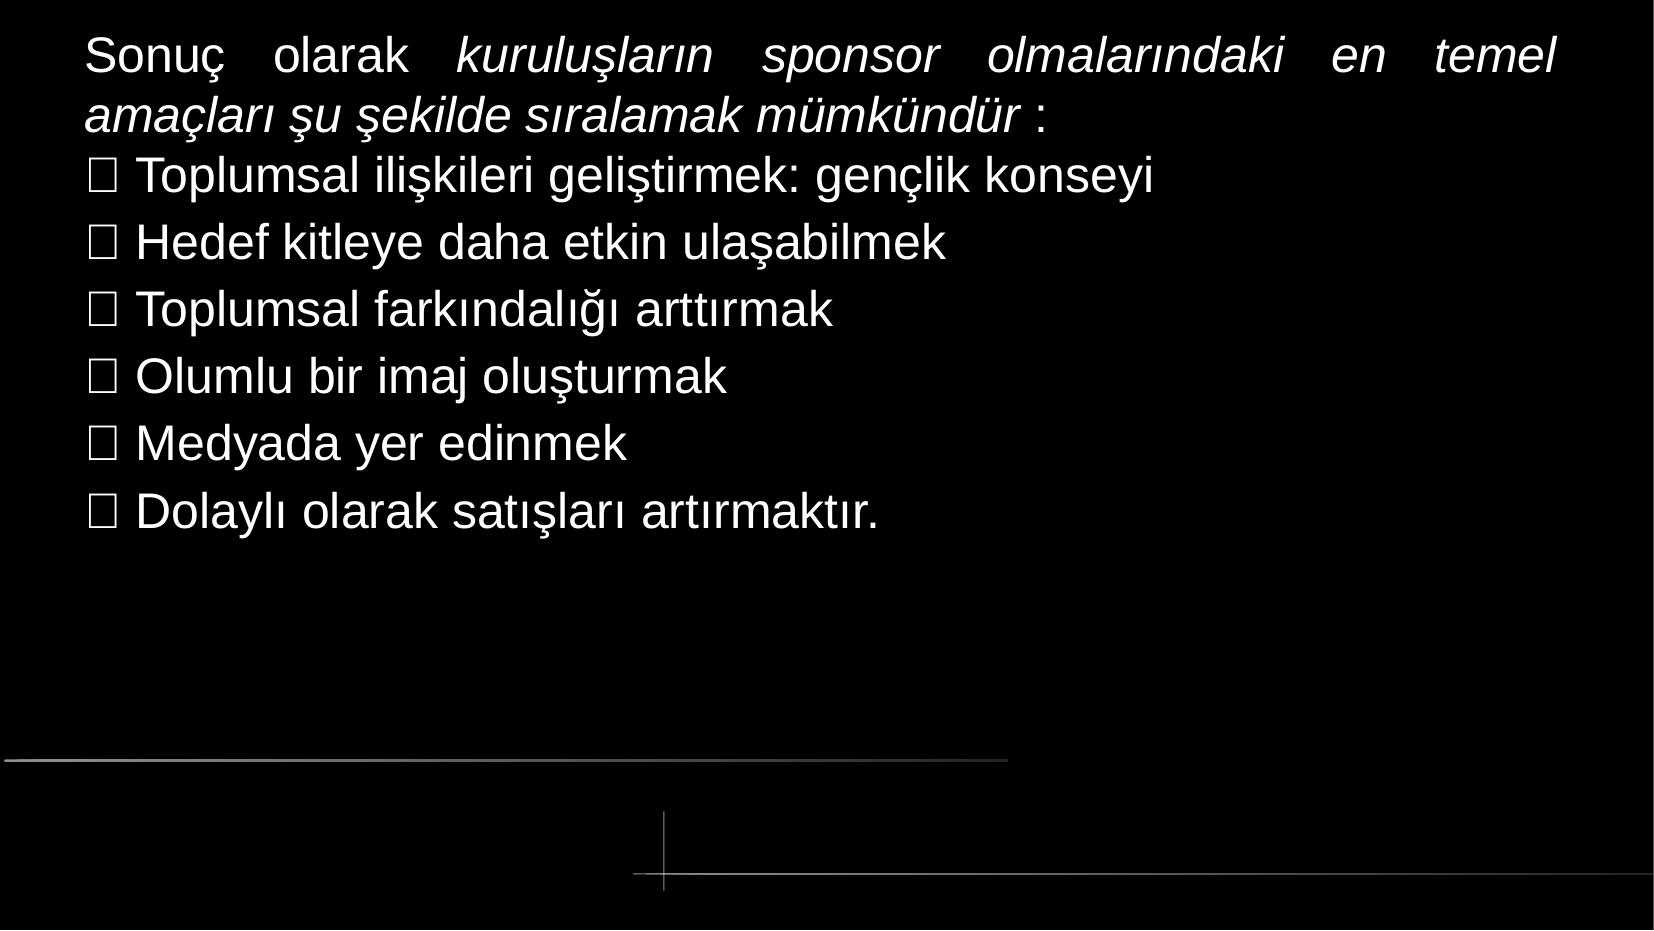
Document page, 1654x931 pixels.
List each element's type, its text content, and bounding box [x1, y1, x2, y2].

list Sonuç olarak kuruluşların sponsor olmalarındaki en temel amaçları şu şekilde sıralamak mümkündür :  Toplumsal ilişkileri geliştirmek: gençlik konseyi  Hedef kitleye daha etkin ulaşabilmek  Toplumsal farkındalığı arttırmak  Olumlu bir imaj oluşturmak  Medyada yer edinmek  Dolaylı olarak satışları artırmaktır. [84, 22, 1557, 866]
